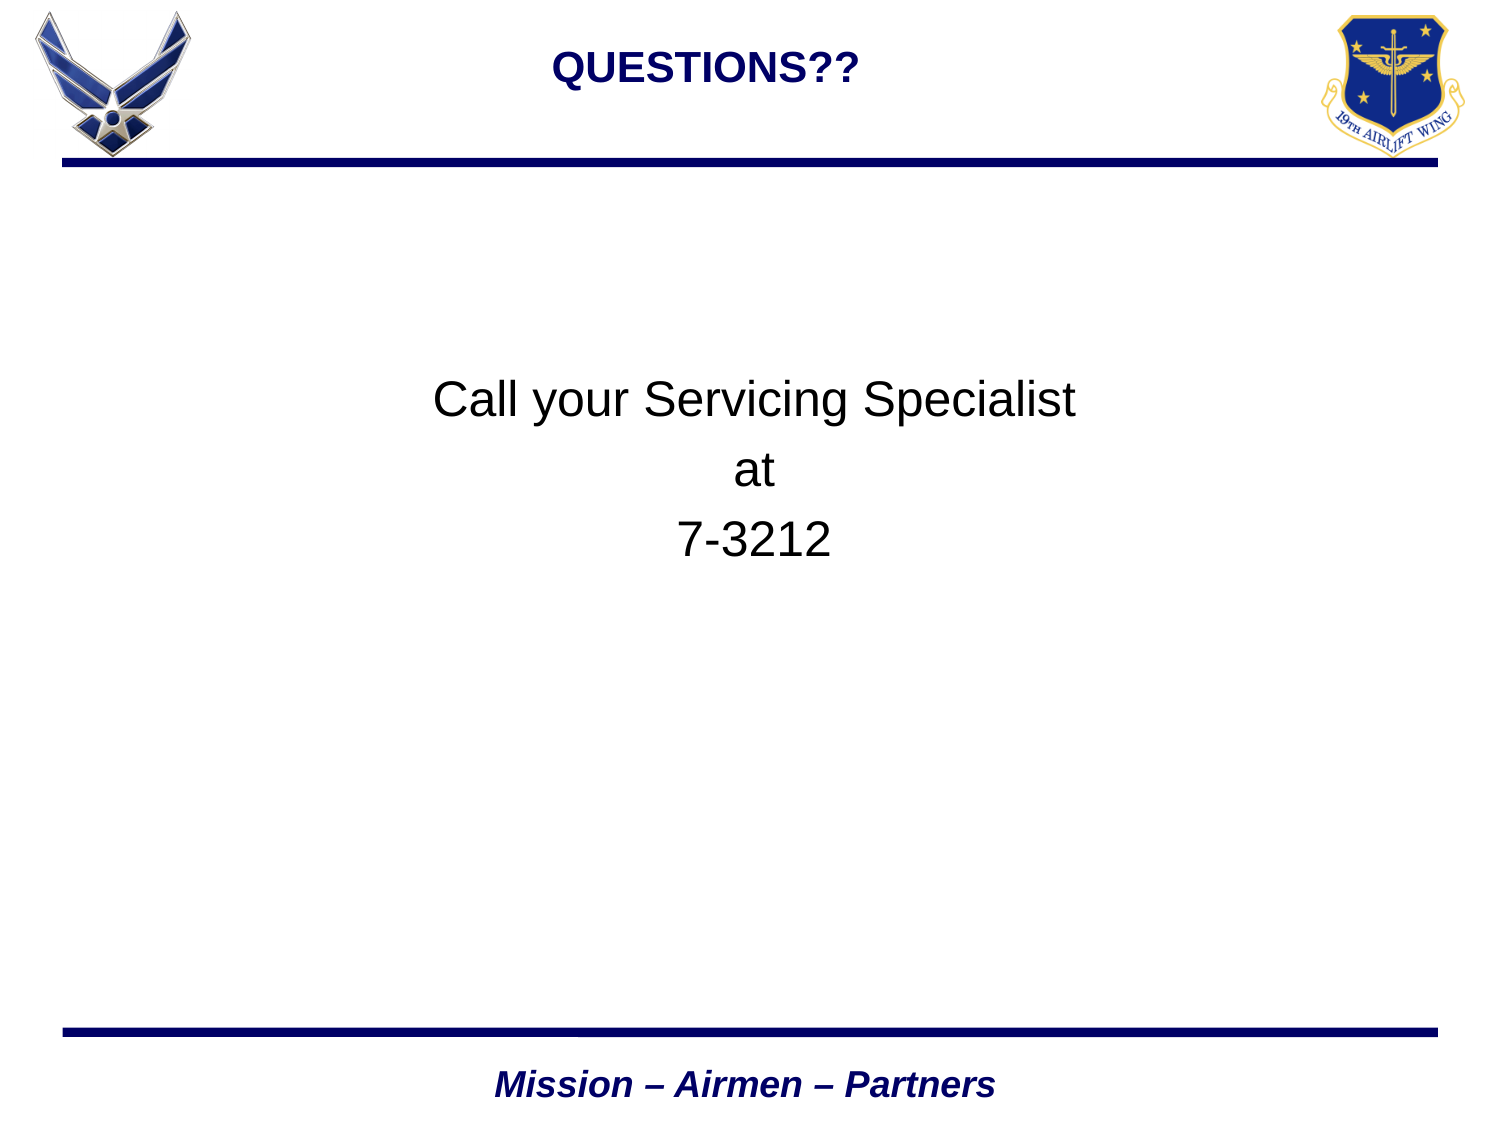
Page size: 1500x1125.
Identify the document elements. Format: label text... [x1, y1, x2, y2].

title QUESTIONS?? [68, 0, 1344, 169]
picture [1344, 15, 1465, 159]
list Call your Servicing Specialist at 7-3212 [68, 199, 1441, 1051]
picture [33, 10, 68, 159]
